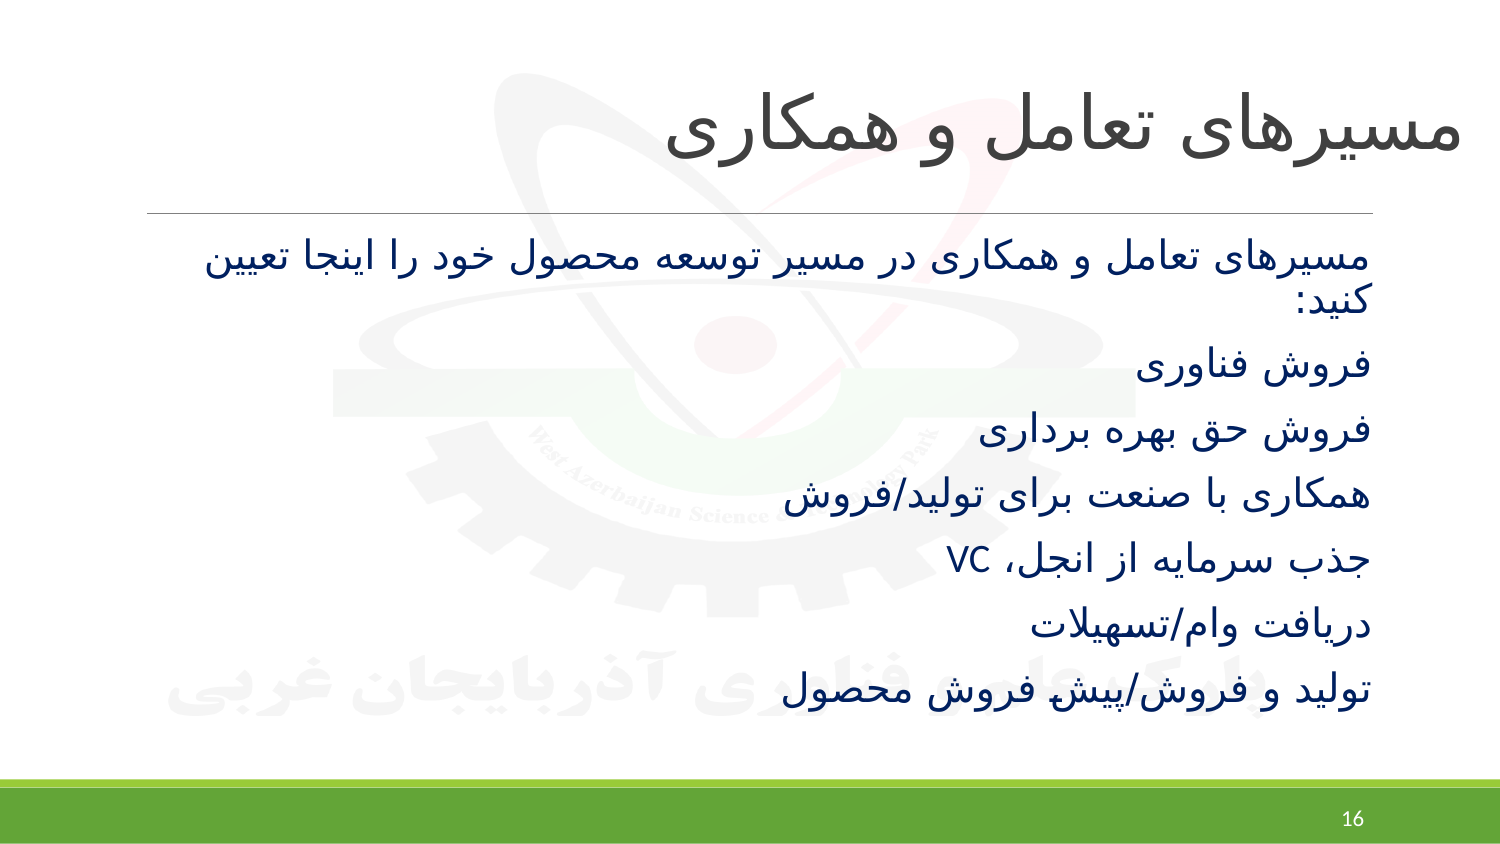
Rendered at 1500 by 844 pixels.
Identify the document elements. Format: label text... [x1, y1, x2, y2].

title مسیرهای تعامل و همکاری [128, 47, 1482, 173]
list مسیرهای تعامل و همکاری در مسیر توسعه محصول خود را اینجا تعیین کنید: فروش فناوری فروش حق بهره برداری همکاری با صنعت برای تولید/فروش جذب سرمایه از انجل، VC دریافت وام/تسهیلات تولید و فروش/پیش فروش محصول [135, 227, 1373, 723]
slide_number 16 [1218, 794, 1380, 840]
